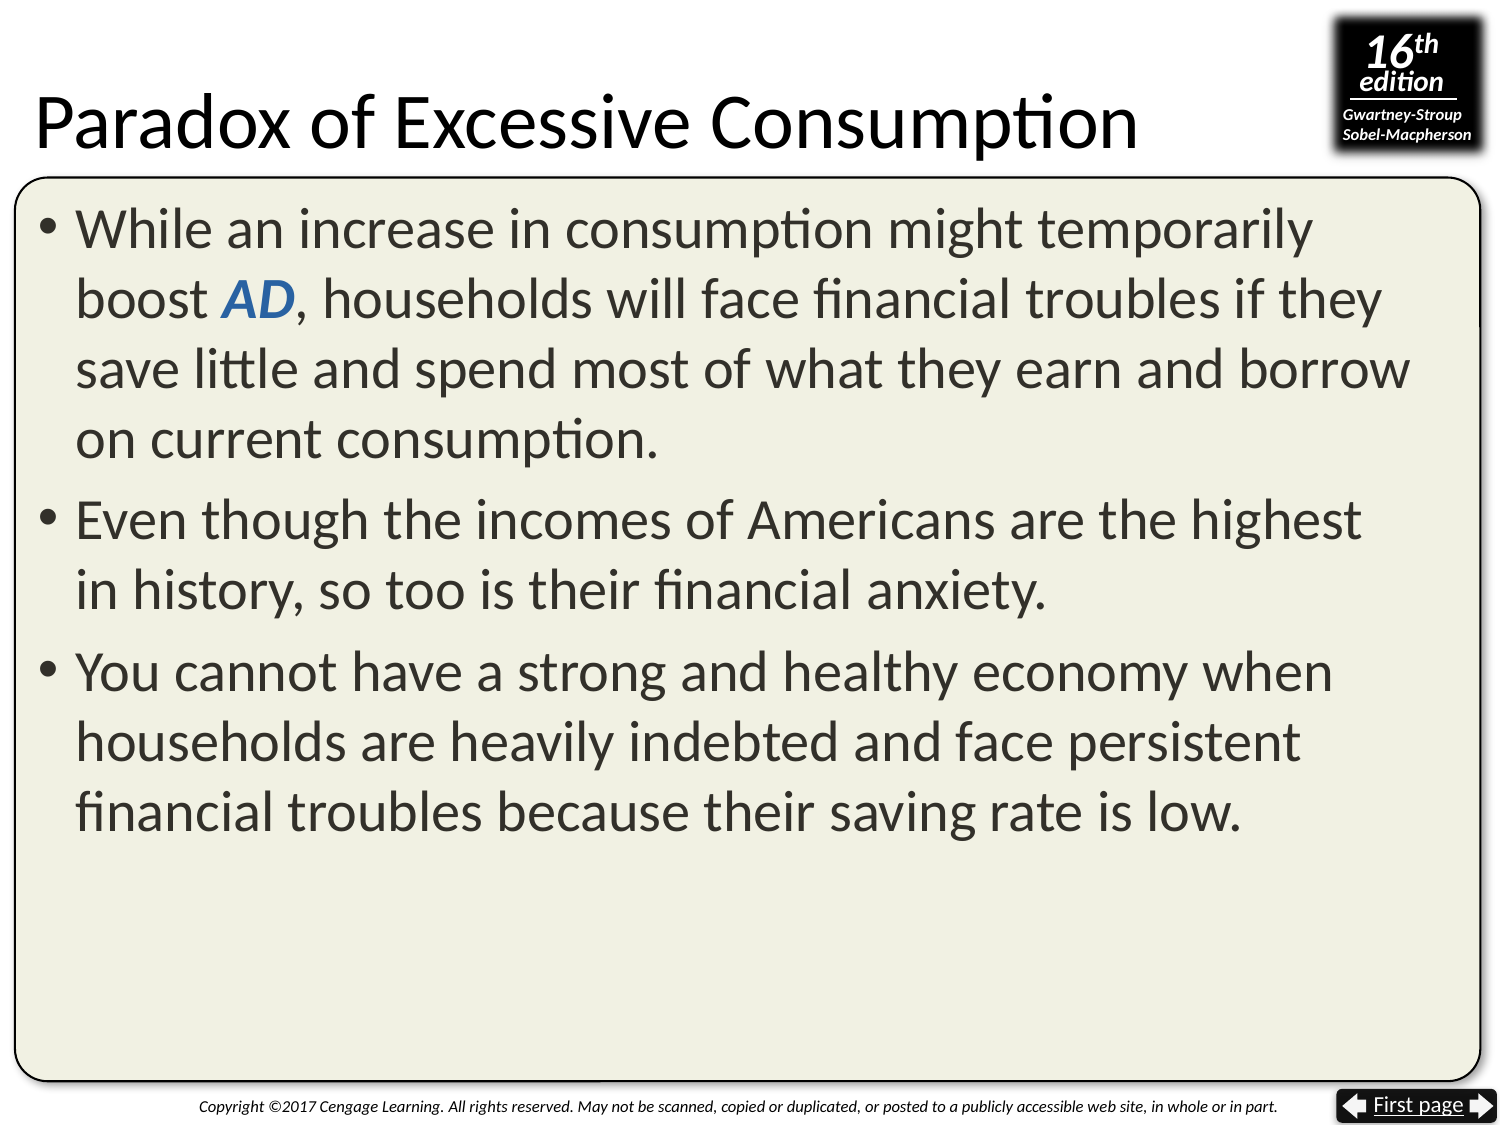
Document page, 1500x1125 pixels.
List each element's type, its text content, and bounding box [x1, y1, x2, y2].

list While an increase in consumption might temporarily boost AD, households will face financial troubles if they save little and spend most of what they earn and borrow on current consumption. Even though the incomes of Americans are the highest in history, so too is their financial anxiety. You cannot have a strong and healthy economy when households are heavily indebted and face persistent financial troubles because their saving rate is low. [23, 182, 1468, 859]
title Paradox of Excessive Consumption [19, 61, 1481, 189]
